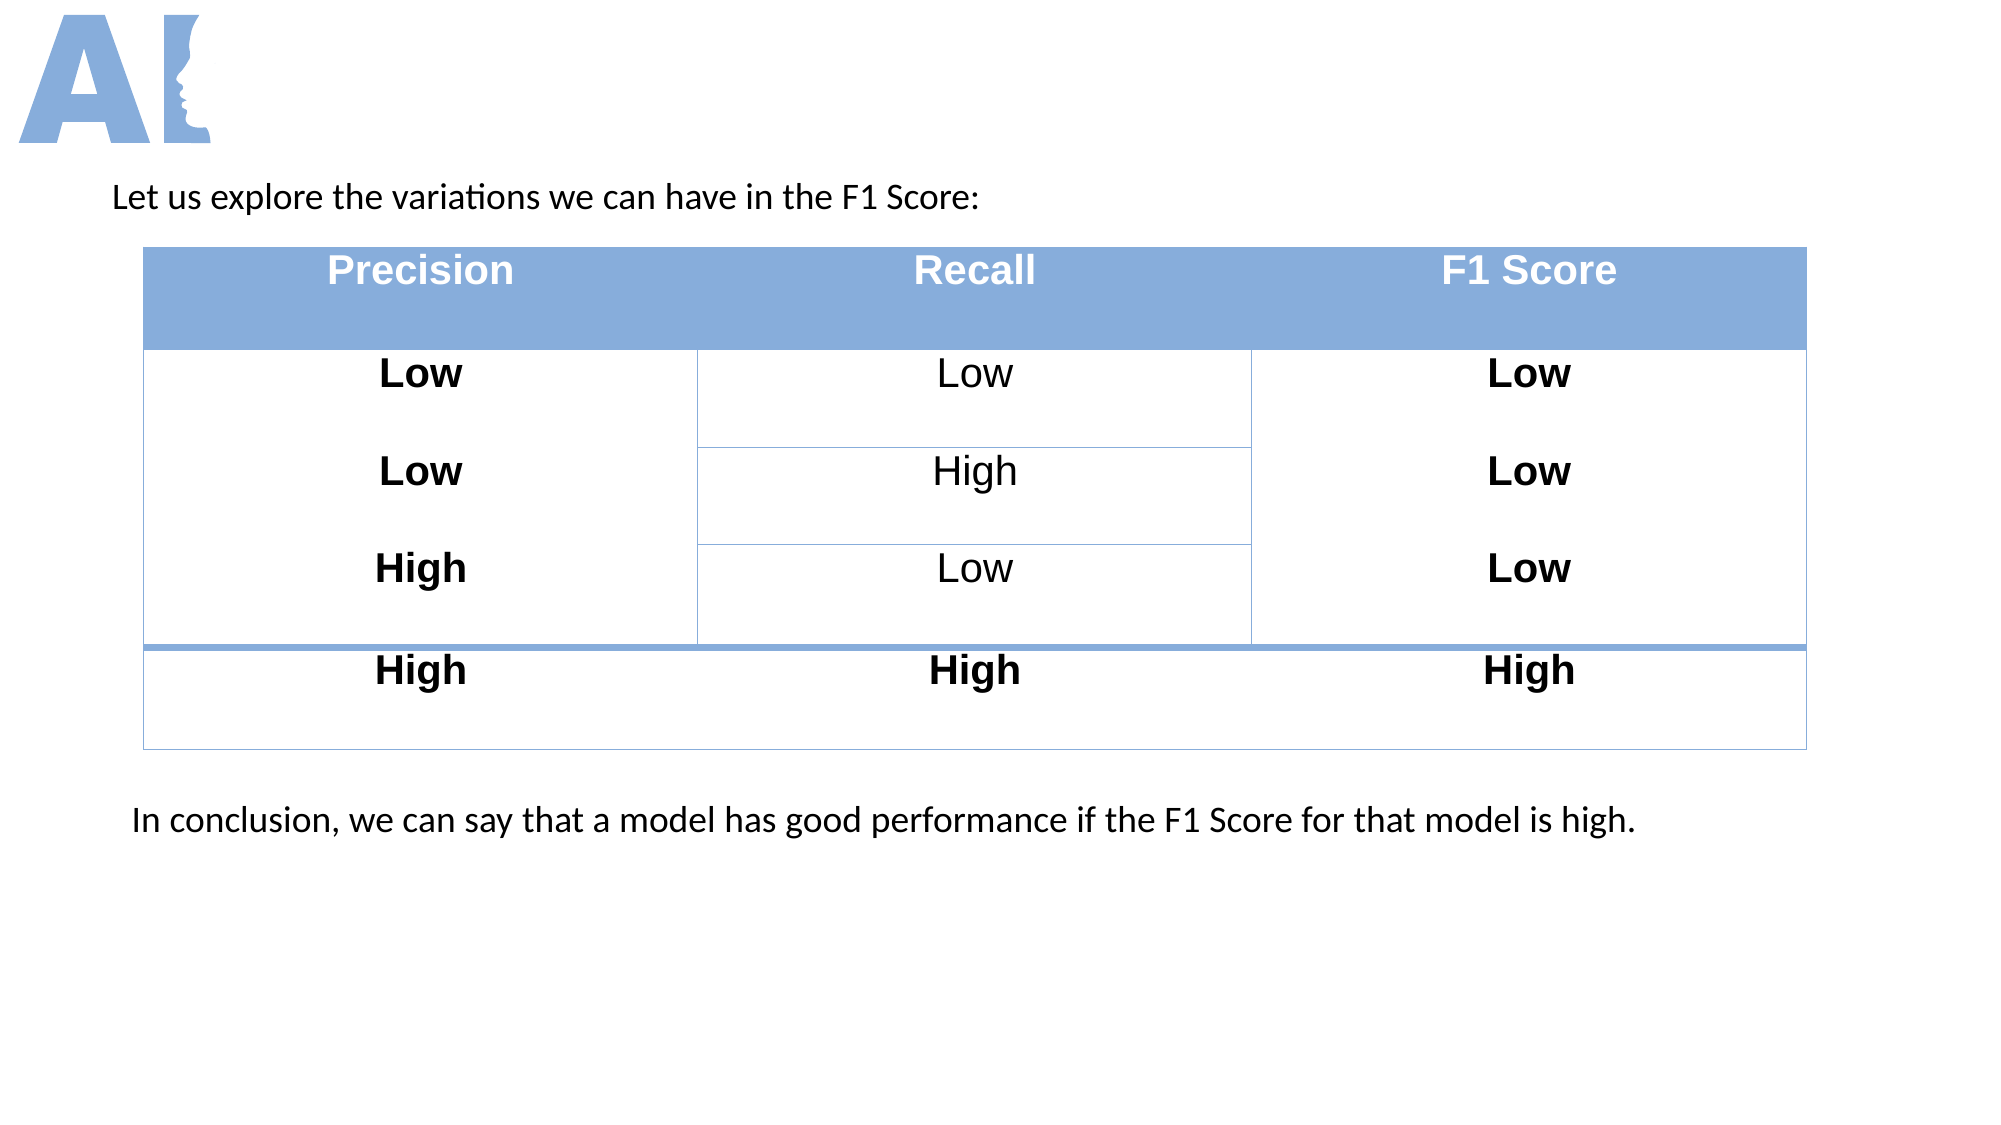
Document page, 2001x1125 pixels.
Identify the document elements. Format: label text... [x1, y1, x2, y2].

table_cell Low [1252, 447, 1806, 545]
table_cell High [698, 448, 1251, 544]
table_cell High [1252, 651, 1806, 749]
text_box [163, 13, 212, 145]
table_cell Low [1252, 545, 1806, 644]
table_header Precision [144, 248, 698, 350]
table_header Recall [698, 248, 1252, 349]
text_box Let us explore the variations we can have in the F1 Score: [70, 164, 996, 225]
text_box In conclusion, we can say that a model has good performance if the F1 Score for that model is high. [116, 787, 1898, 848]
table_cell Low [144, 350, 697, 447]
table_cell Low [144, 447, 697, 545]
table_cell High [144, 651, 698, 749]
table_cell Low [1252, 350, 1806, 447]
table_cell High [144, 545, 697, 644]
table_cell Low [698, 545, 1251, 644]
table_cell High [698, 651, 1252, 749]
table_cell Low [698, 350, 1251, 447]
text_box [17, 13, 152, 145]
table_header F1 Score [1252, 248, 1806, 350]
